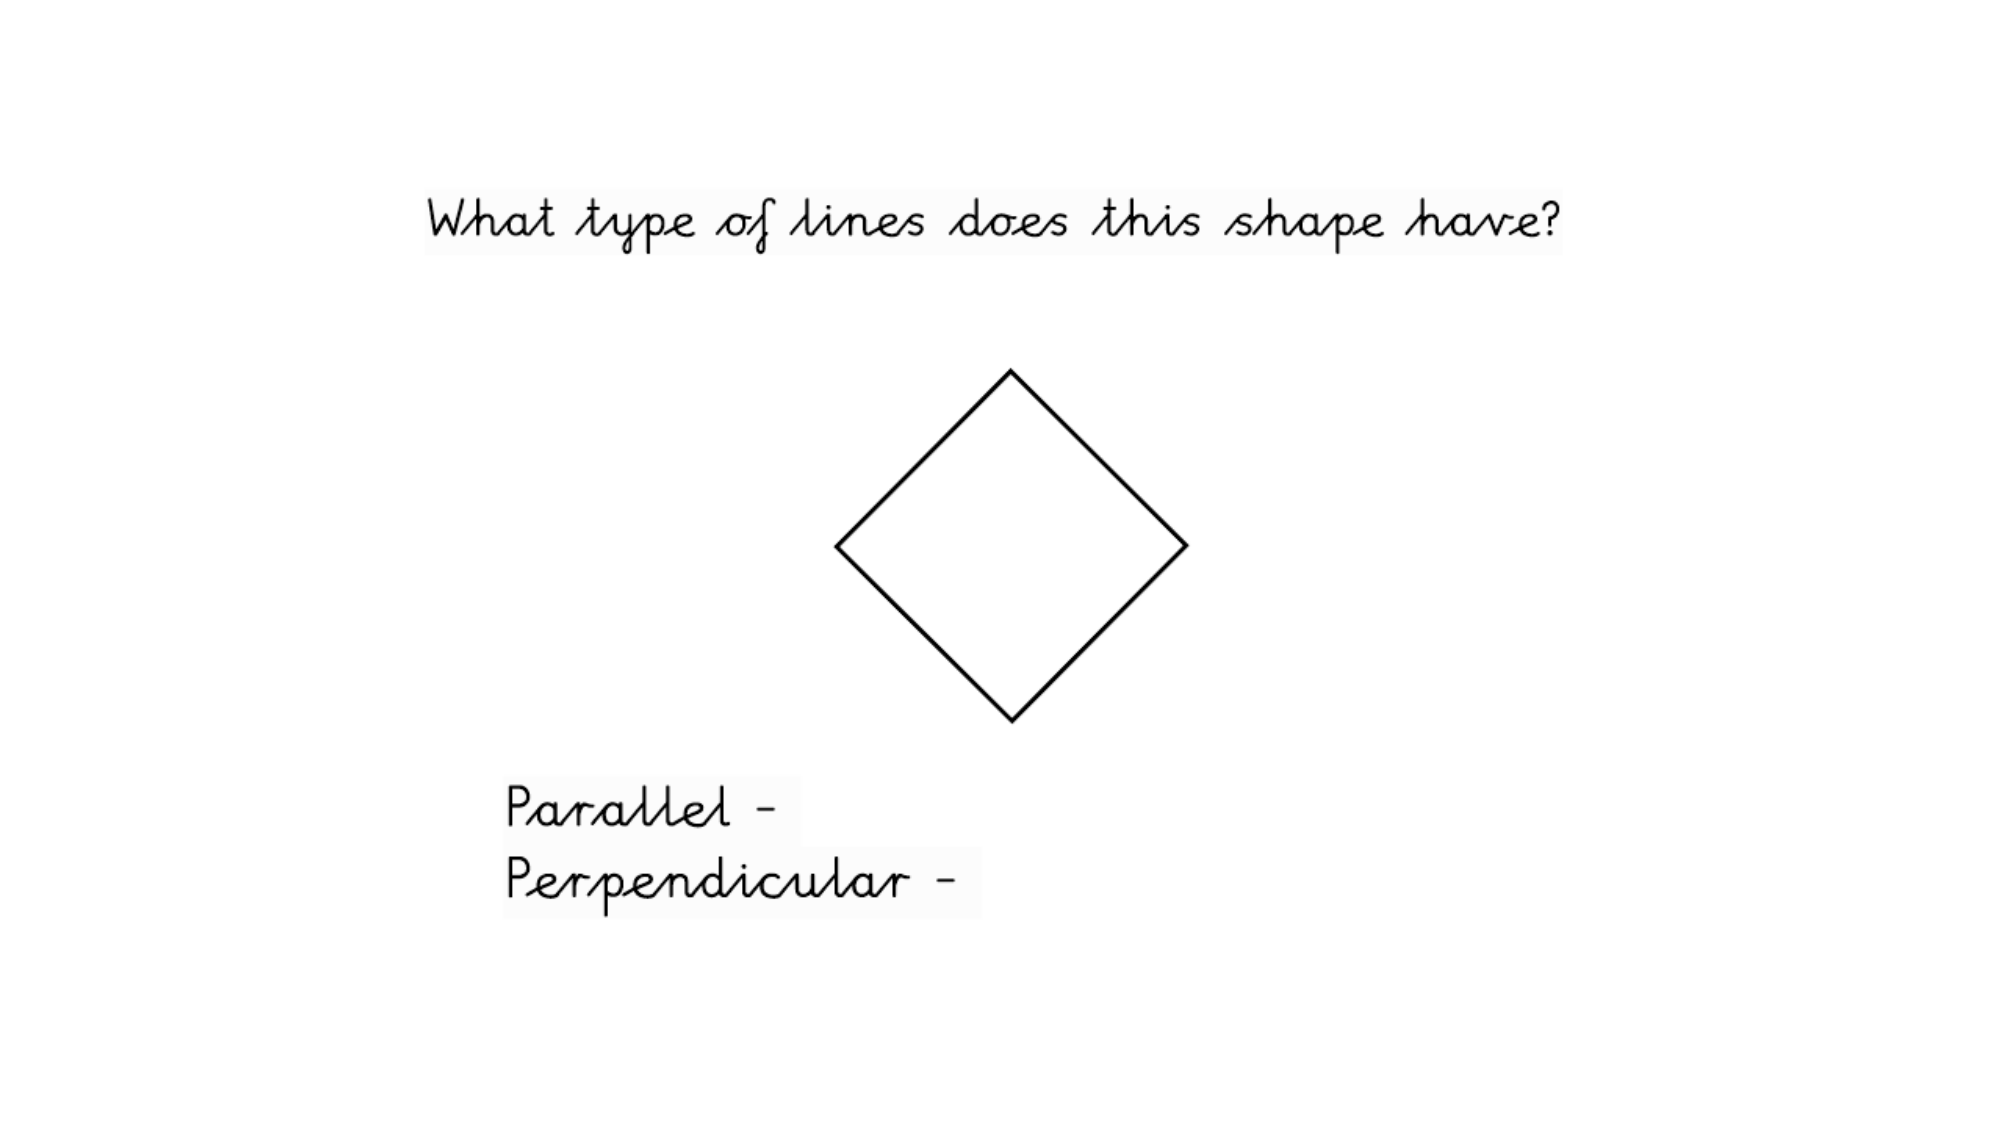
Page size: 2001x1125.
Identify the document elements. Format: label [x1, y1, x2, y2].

picture [403, 168, 1597, 957]
